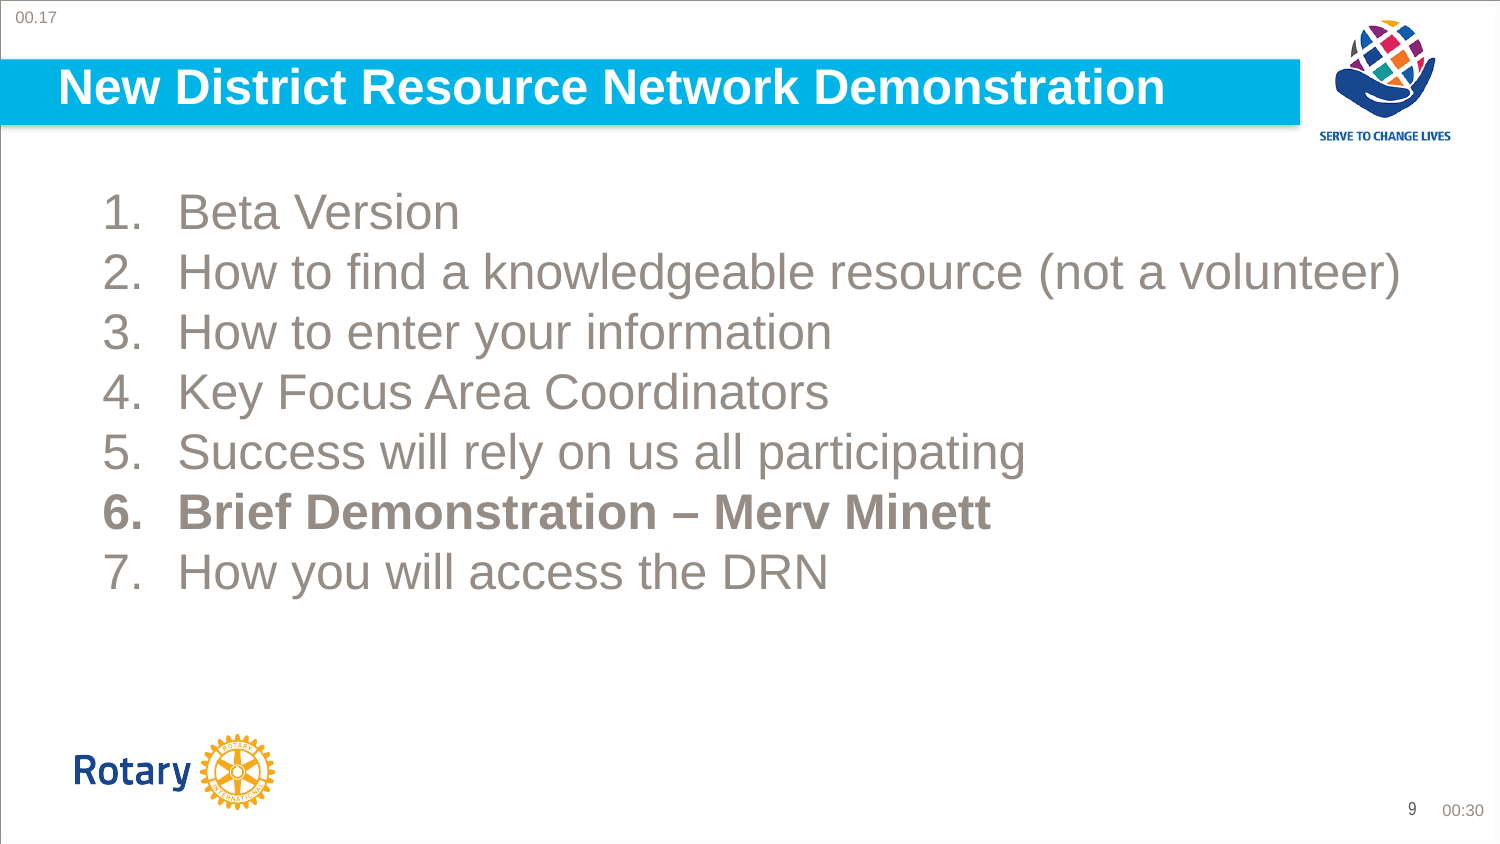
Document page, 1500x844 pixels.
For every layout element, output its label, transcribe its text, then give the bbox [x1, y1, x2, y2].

picture [75, 734, 275, 810]
picture [1303, 18, 1467, 141]
text_box Beta Version How to find a knowledgeable resource (not a volunteer) How to enter your information Key Focus Area Coordinators Success will rely on us all participating Brief Demonstration – Merv Minett How you will access the DRN [87, 171, 1450, 607]
text_box 00.17 [0, 0, 73, 35]
text_box New District Resource Network Demonstration [43, 46, 1182, 122]
text_box 00:30 [1427, 792, 1500, 828]
